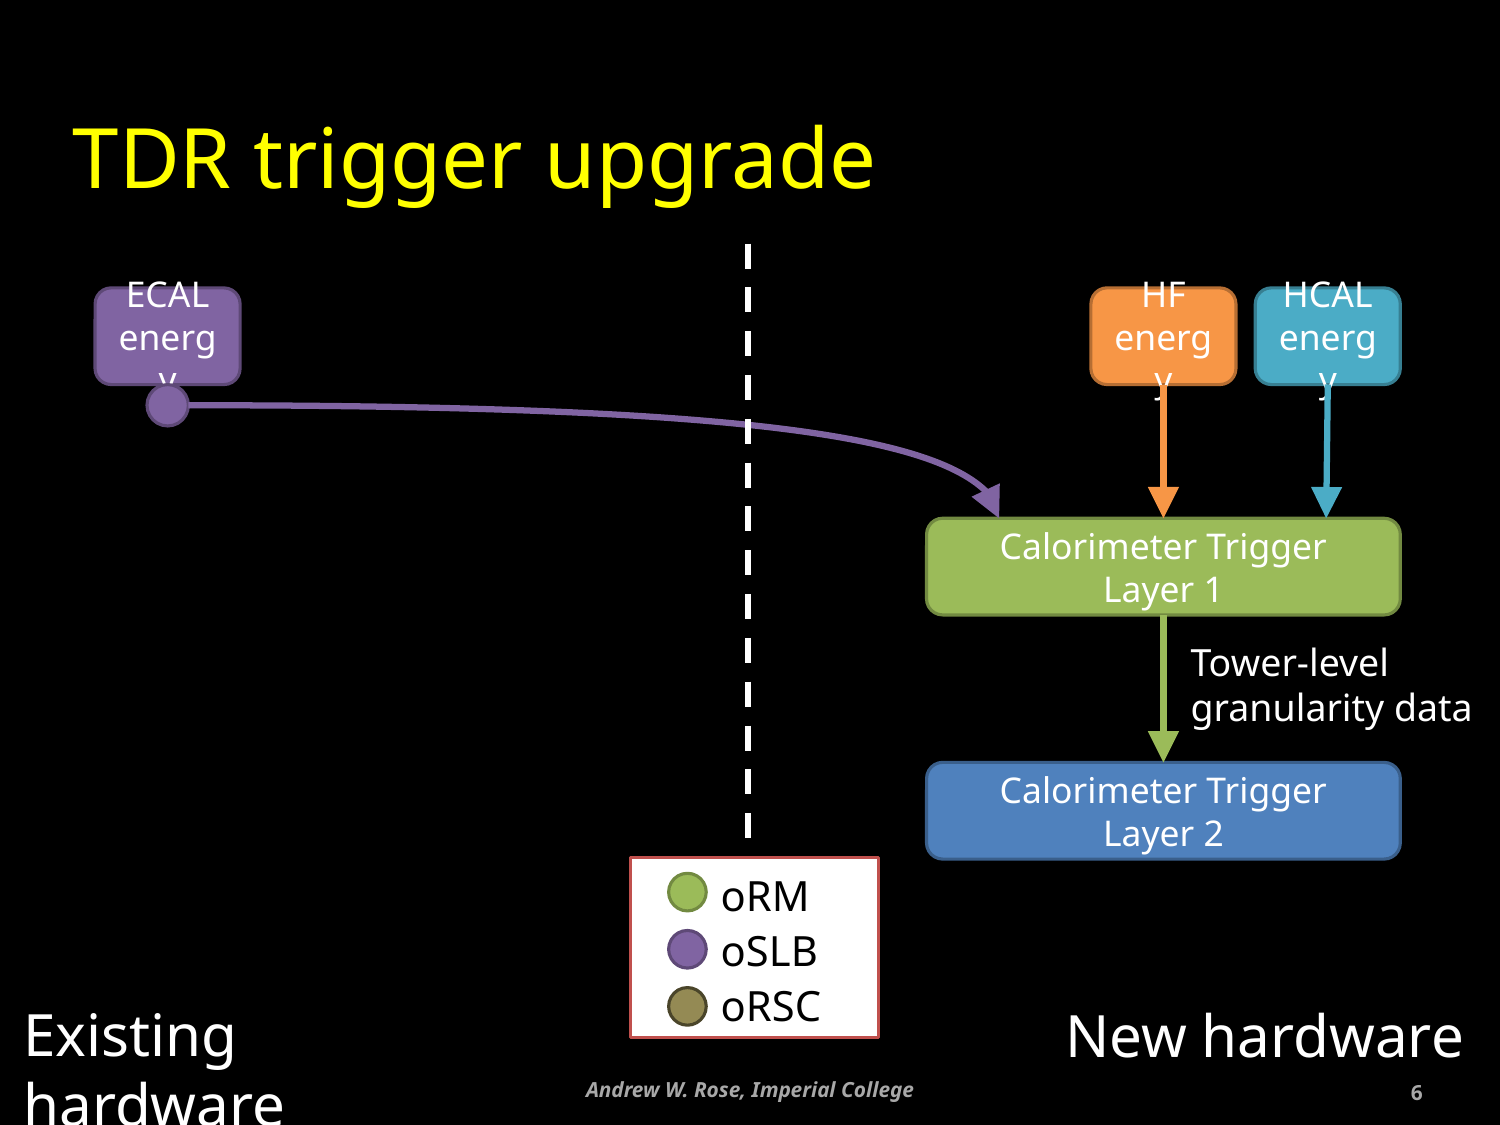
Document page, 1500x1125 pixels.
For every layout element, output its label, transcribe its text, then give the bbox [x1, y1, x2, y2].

text_box Tower-level granularity data [1175, 631, 1500, 736]
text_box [630, 857, 880, 1040]
text_box Calorimeter Trigger Layer 1 [924, 516, 1402, 617]
text_box ECAL energy [93, 286, 242, 387]
text_box [145, 383, 190, 428]
text_box New hardware [990, 991, 1479, 1076]
text_box HF energy [1089, 286, 1238, 387]
text_box Calorimeter Trigger Layer 2 [924, 760, 1402, 861]
slide_number 6 [1293, 1076, 1438, 1115]
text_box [1325, 384, 1329, 519]
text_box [754, 404, 1000, 519]
text_box Existing hardware [8, 991, 496, 1125]
footer Andrew W. Rose, Imperial College [496, 1070, 1086, 1112]
title TDR trigger upgrade [57, 37, 1318, 213]
text_box HCAL energy [1253, 286, 1402, 387]
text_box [188, 404, 742, 519]
